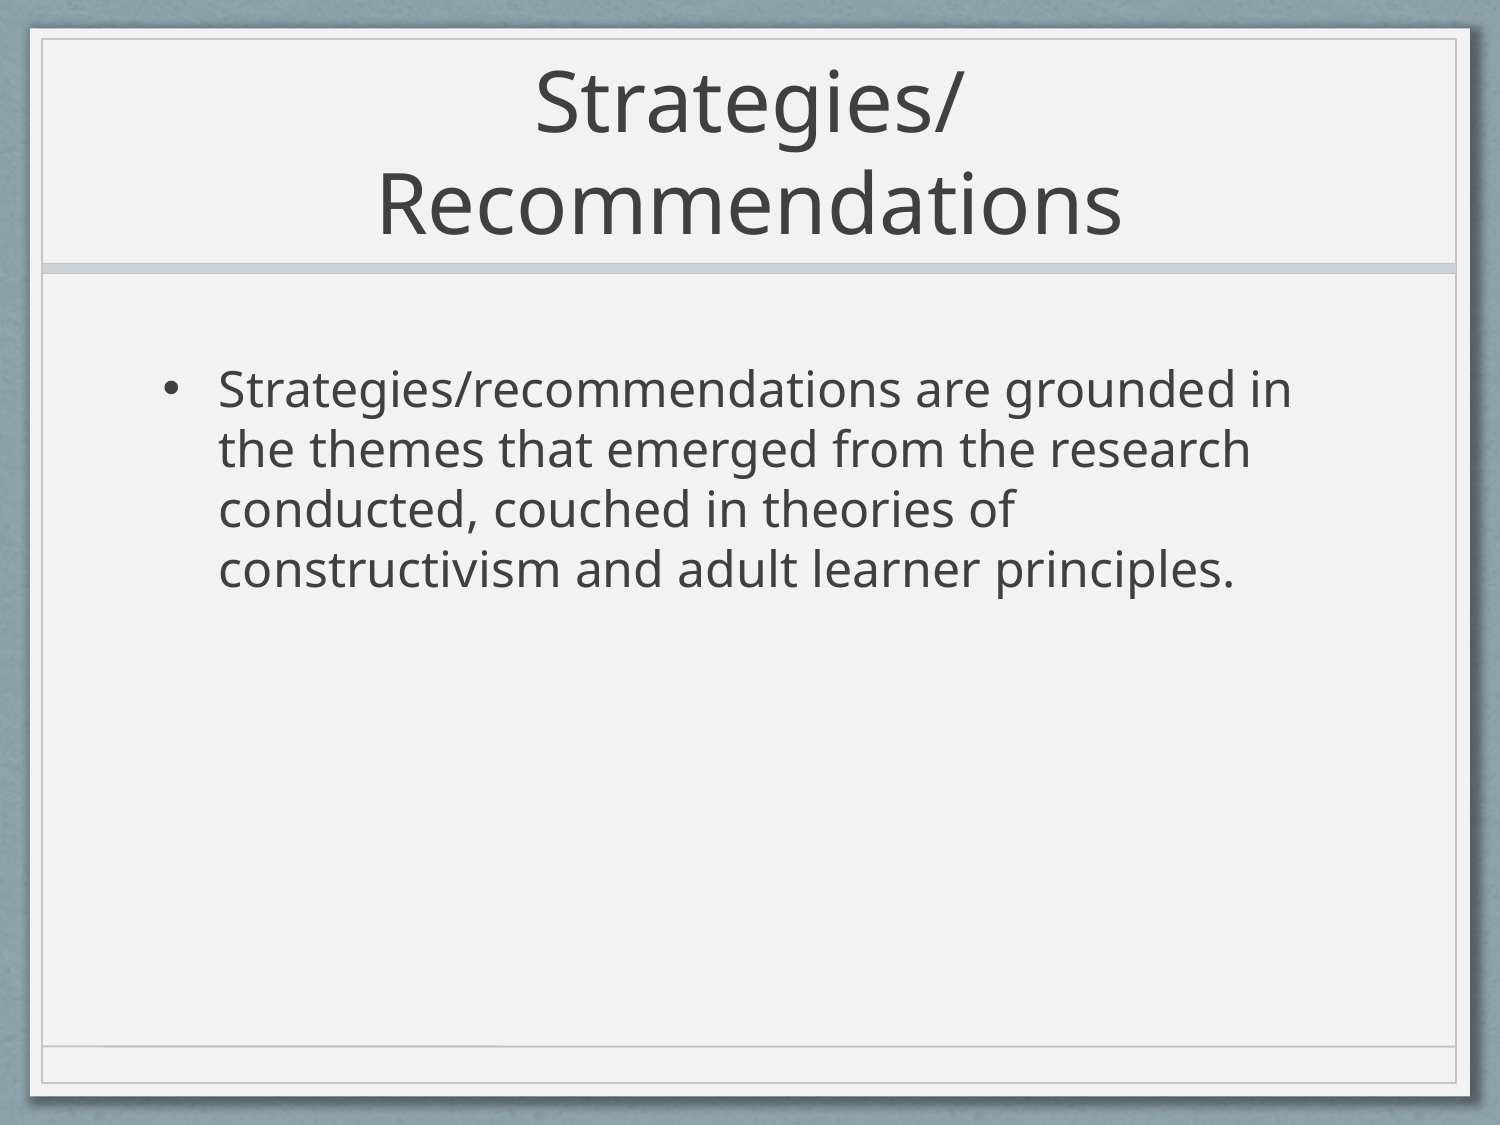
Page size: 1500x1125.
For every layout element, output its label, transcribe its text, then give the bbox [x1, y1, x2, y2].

title Strategies/Recommendations [147, 40, 1353, 260]
list Strategies/recommendations are grounded in the themes that emerged from the research conducted, couched in theories of constructivism and adult learner principles. [147, 350, 1353, 995]
